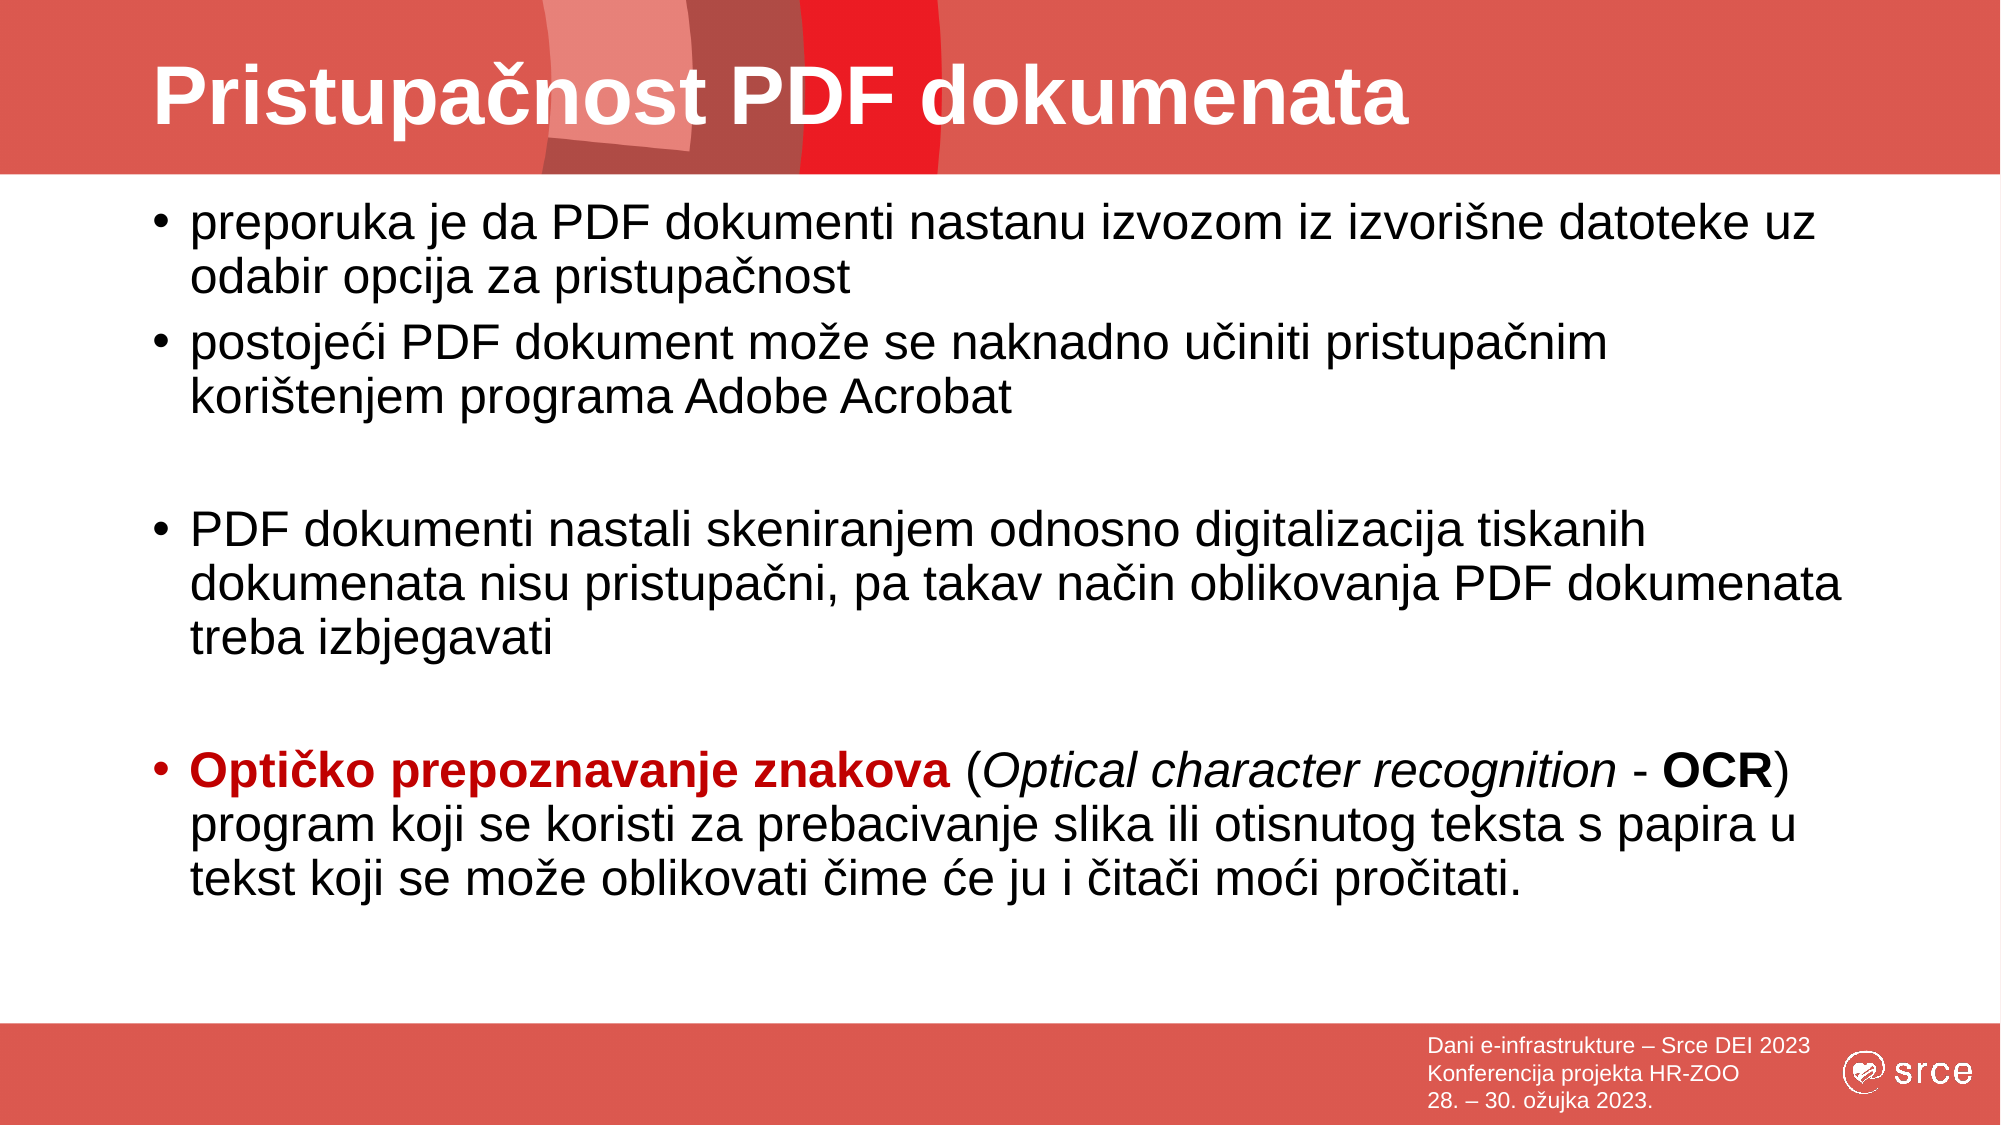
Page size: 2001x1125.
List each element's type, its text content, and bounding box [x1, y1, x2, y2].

picture [0, 0, 2001, 1125]
title Pristupačnost PDF dokumenata [137, 25, 1863, 170]
list preporuka je da PDF dokumenti nastanu izvozom iz izvorišne datoteke uz odabir opcija za pristupačnost postojeći PDF dokument može se naknadno učiniti pristupačnim korištenjem programa Adobe Acrobat PDF dokumenti nastali skeniranjem odnosno digitalizacija tiskanih dokumenata nisu pristupačni, pa takav način oblikovanja PDF dokumenata treba izbjegavati Optičko prepoznavanje znakova (Optical character recognition - OCR) program koji se koristi za prebacivanje slika ili otisnutog teksta s papira u tekst koji se može oblikovati čime će ju i čitači moći pročitati. [137, 188, 1863, 1024]
